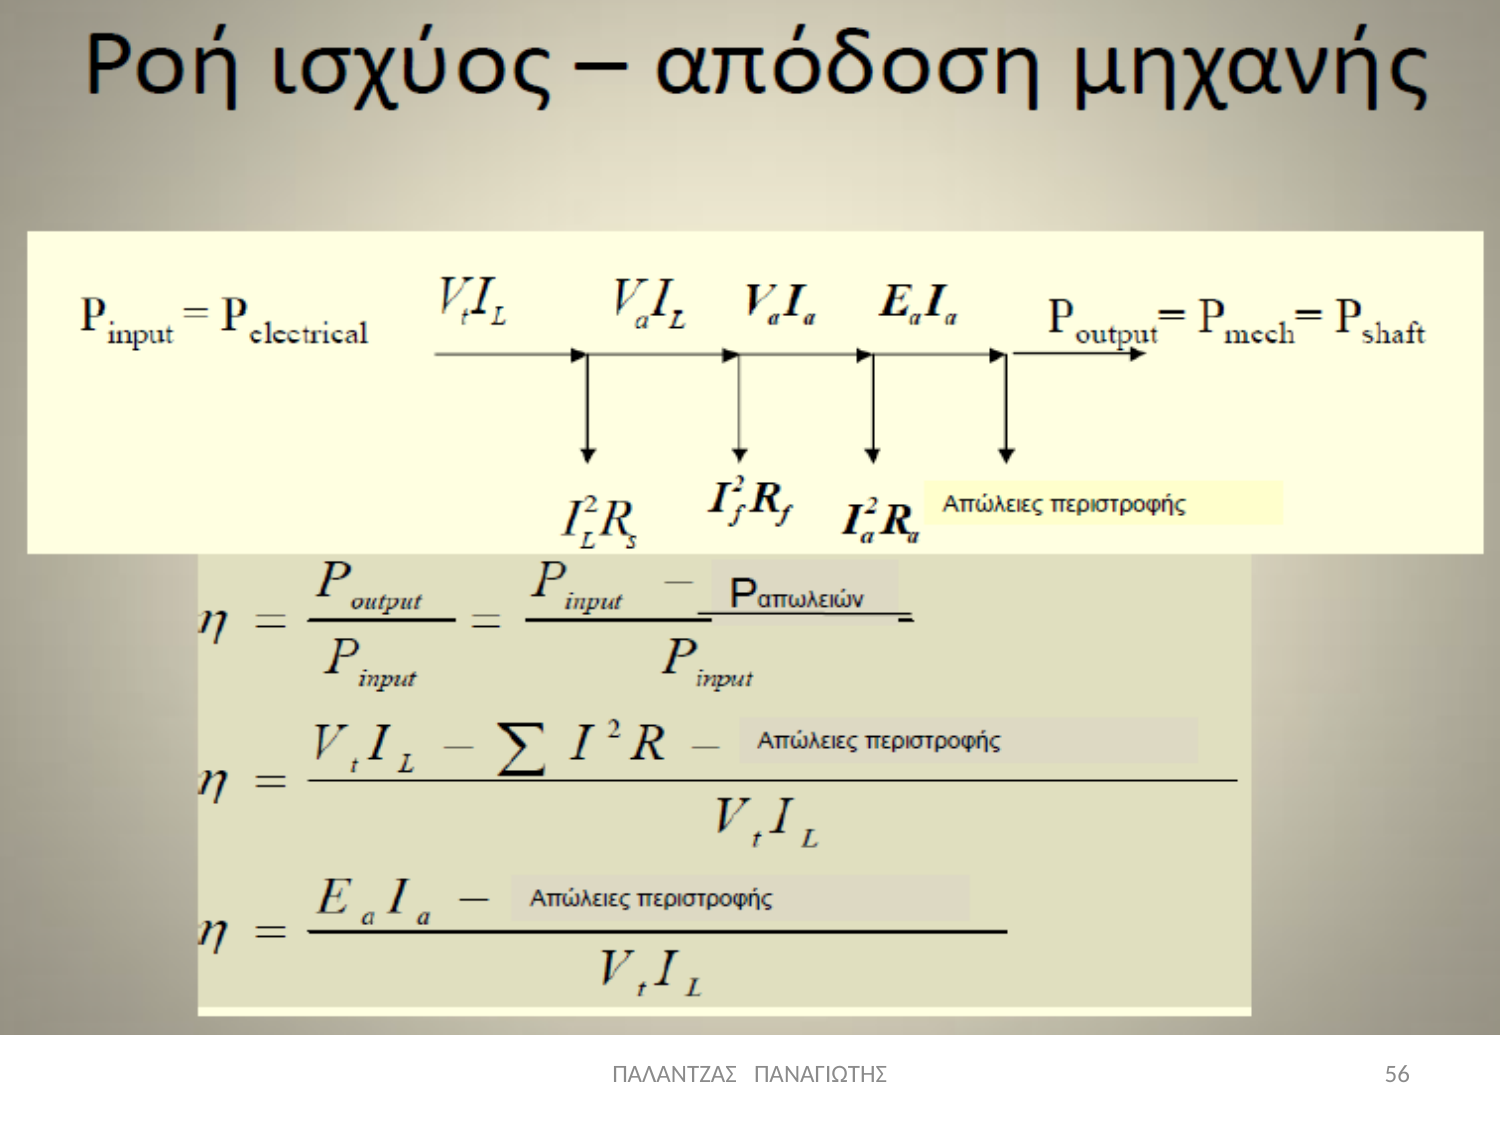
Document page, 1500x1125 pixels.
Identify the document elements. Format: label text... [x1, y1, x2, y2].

picture [0, 0, 1500, 1036]
footer ΠΑΛΑΝΤΖΑΣ ΠΑΝΑΓΙΩΤΗΣ [512, 1044, 988, 1103]
slide_number 56 [1074, 1044, 1425, 1103]
